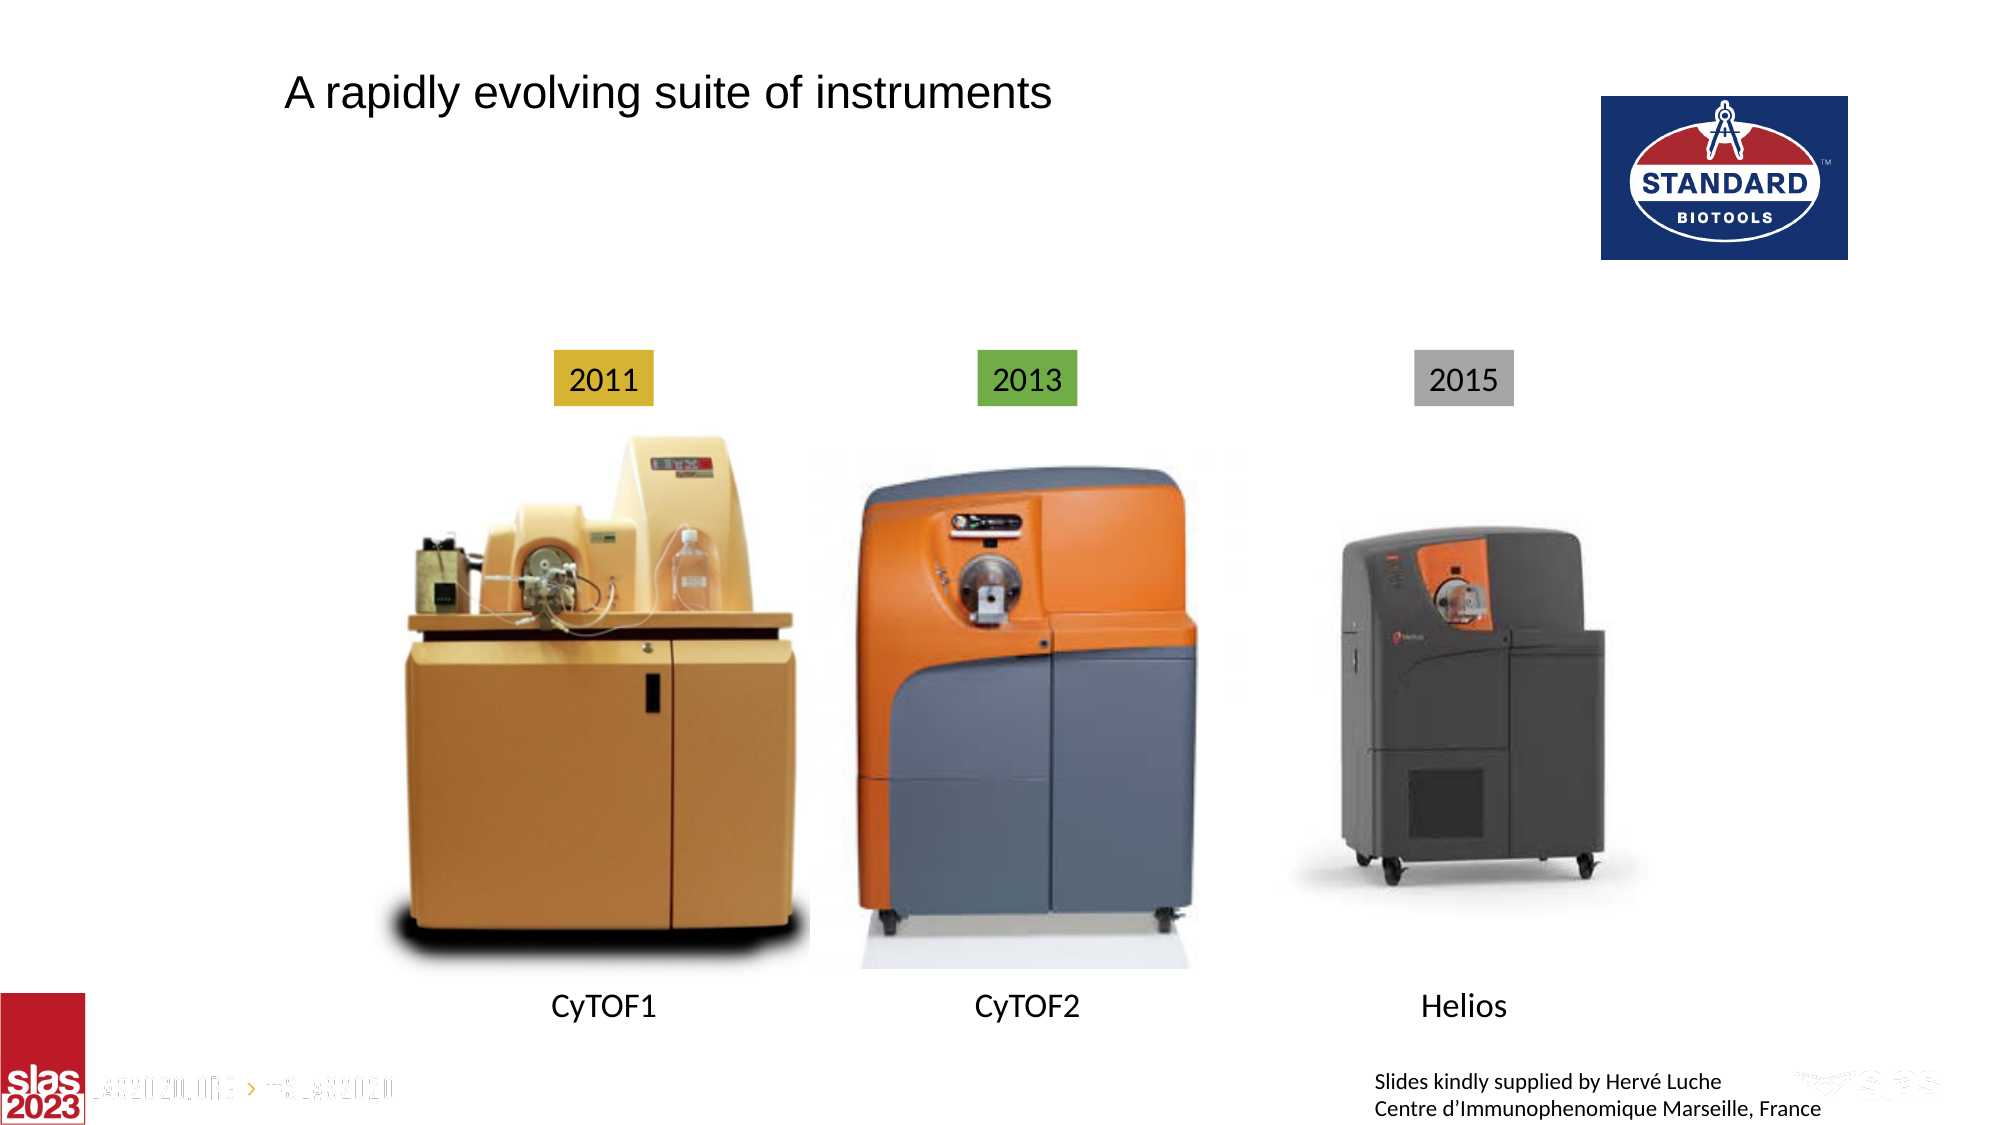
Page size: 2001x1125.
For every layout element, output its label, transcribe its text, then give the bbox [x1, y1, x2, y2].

picture [1601, 96, 1848, 260]
text_box CyTOF1 [536, 975, 672, 1032]
picture [1794, 1063, 1942, 1102]
picture [0, 993, 421, 1125]
text_box [373, 426, 810, 987]
title A rapidly evolving suite of instruments [275, 19, 1977, 171]
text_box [810, 349, 1235, 1033]
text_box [1235, 349, 1692, 1033]
text_box 2011 [554, 349, 654, 407]
